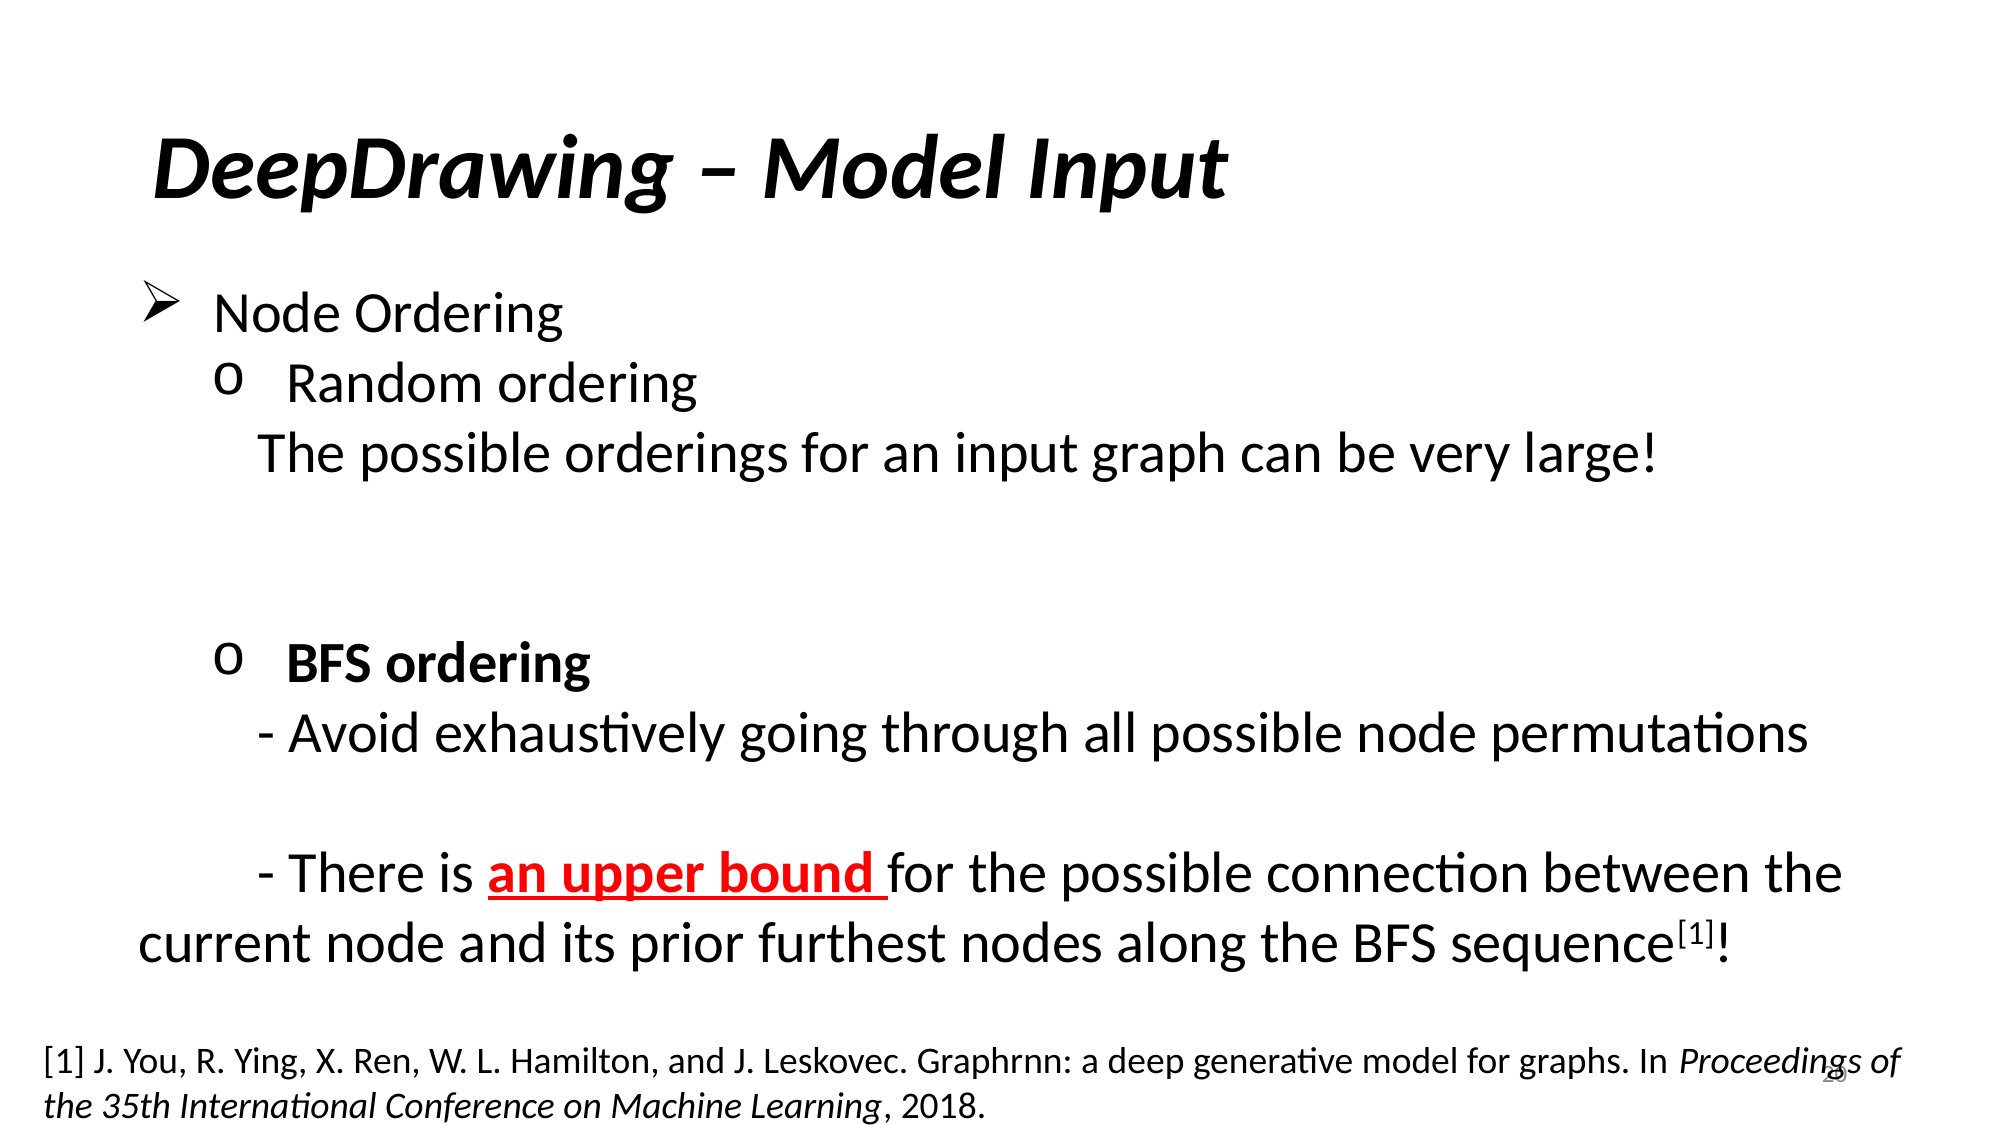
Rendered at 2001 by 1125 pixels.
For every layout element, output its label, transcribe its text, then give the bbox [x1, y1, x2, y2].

slide_number 20 [1412, 1042, 1863, 1103]
text_box [1] J. You, R. Ying, X. Ren, W. L. Hamilton, and J. Leskovec. Graphrnn: a deep generative model for graphs. In Proceedings of the 35th International Conference on Machine Learning, 2018. [28, 1028, 1959, 1125]
text_box Node Ordering Random ordering The possible orderings for an input graph can be very large! BFS ordering - Avoid exhaustively going through all possible node permutations - There is an upper bound for the possible connection between the current node and its prior furthest nodes along the BFS sequence[1]! [123, 266, 1972, 1125]
title DeepDrawing – Model Input [137, 59, 1863, 266]
